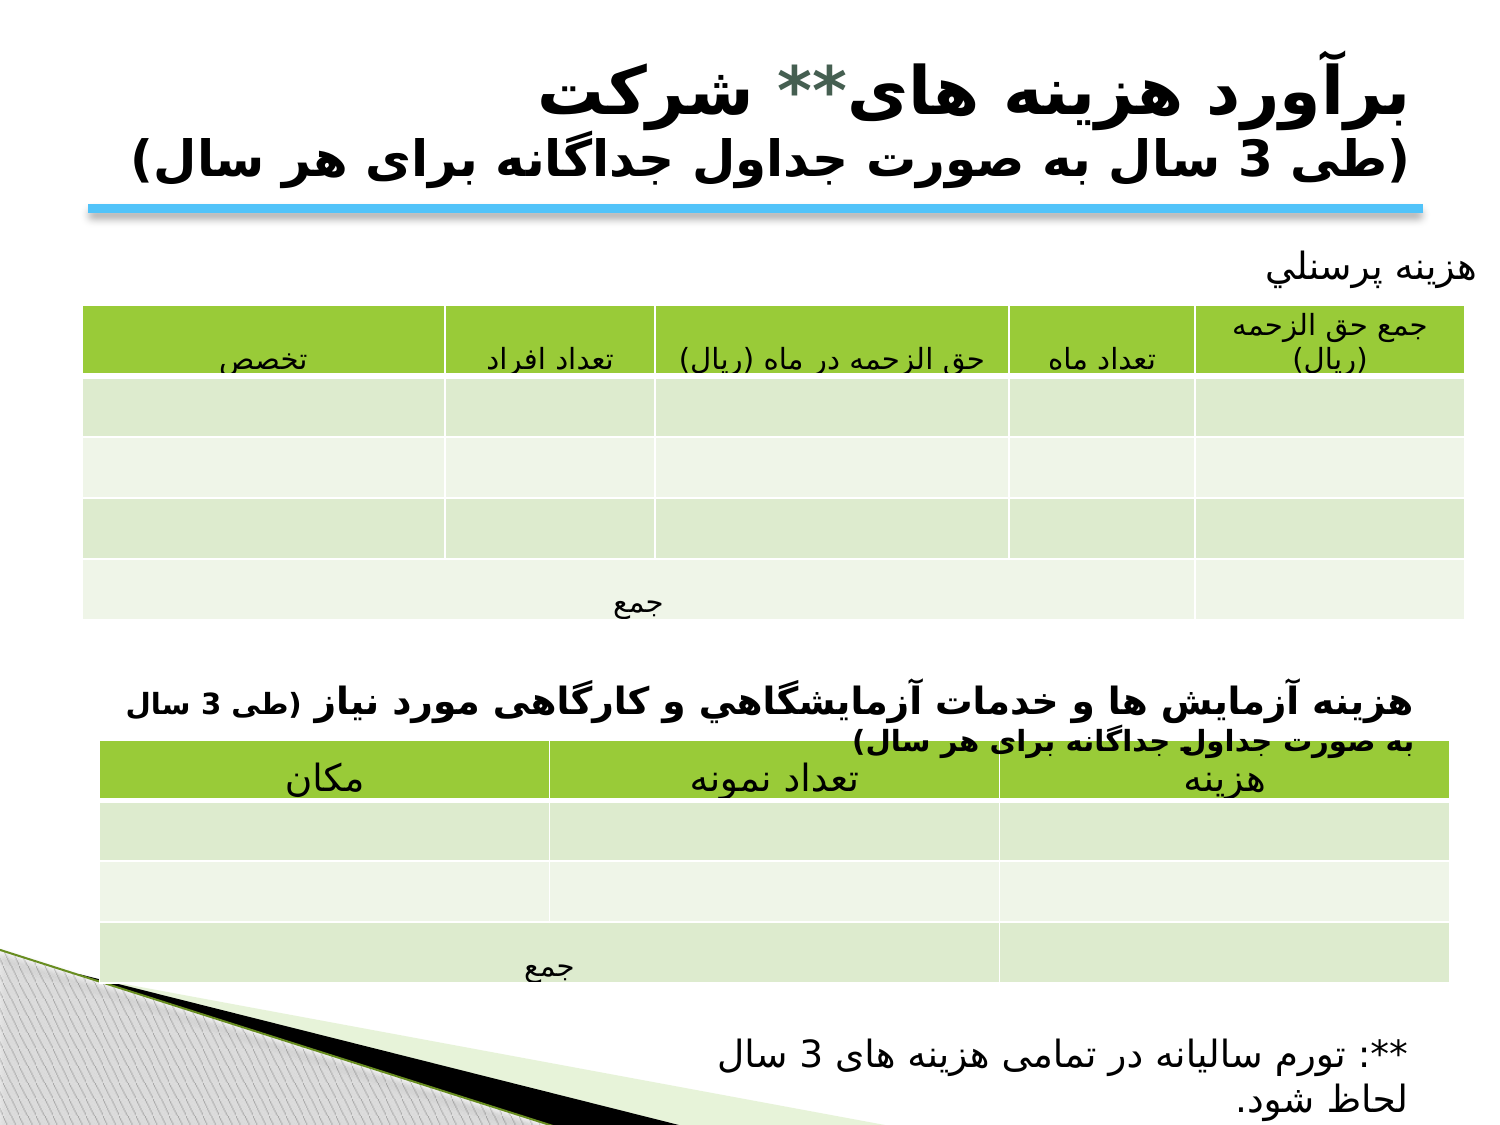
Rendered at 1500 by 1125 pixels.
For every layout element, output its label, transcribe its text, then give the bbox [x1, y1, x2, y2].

table_cell جمع [83, 560, 1194, 619]
table_header مکان [100, 765, 549, 798]
table_cell [446, 438, 654, 497]
table_cell [1010, 499, 1194, 558]
table_cell [1000, 923, 1449, 982]
table_cell جمع [100, 923, 999, 982]
table_cell [83, 499, 444, 558]
table_header تخصص [83, 306, 444, 373]
table_cell [656, 499, 1008, 558]
table_cell [1010, 379, 1194, 436]
table_cell [1196, 499, 1464, 558]
table_header جمع حق الزحمه (ریال) [1196, 306, 1464, 373]
table_cell [1196, 438, 1464, 497]
table_header تعداد ماه [1010, 306, 1194, 373]
text_box هزينه آزمايش ها و خدمات آزمايشگاهي و کارگاهی مورد نياز (طی 3 سال به صورت جداول جداگانه برای هر سال) [99, 669, 1430, 765]
table_cell [550, 803, 999, 860]
table_cell [1196, 379, 1464, 436]
table_cell [656, 438, 1008, 497]
text_box **: تورم سالیانه در تمامی هزینه های 3 سال لحاظ شود. [620, 1023, 1424, 1125]
table_cell [83, 438, 444, 497]
table_cell [550, 862, 999, 921]
table_cell [446, 499, 654, 558]
table_cell [1000, 862, 1449, 921]
table_cell [1000, 803, 1449, 860]
table_cell [656, 379, 1008, 436]
table_header تعداد افراد [446, 306, 654, 373]
text_box هزينه پرسنلي [1238, 234, 1492, 295]
table_cell [1010, 438, 1194, 497]
table_header تعداد نمونه [550, 765, 999, 798]
table_cell [100, 803, 549, 860]
table_cell [446, 379, 654, 436]
table_cell [83, 379, 444, 436]
title برآورد هزينه های** شرکت (طی 3 سال به صورت جداول جداگانه برای هر سال) [75, 26, 1426, 215]
table_cell [1196, 560, 1464, 619]
table_header هزينه [1000, 741, 1449, 798]
table_cell [100, 862, 549, 921]
table_header حق الزحمه در ماه (ریال) [656, 306, 1008, 373]
